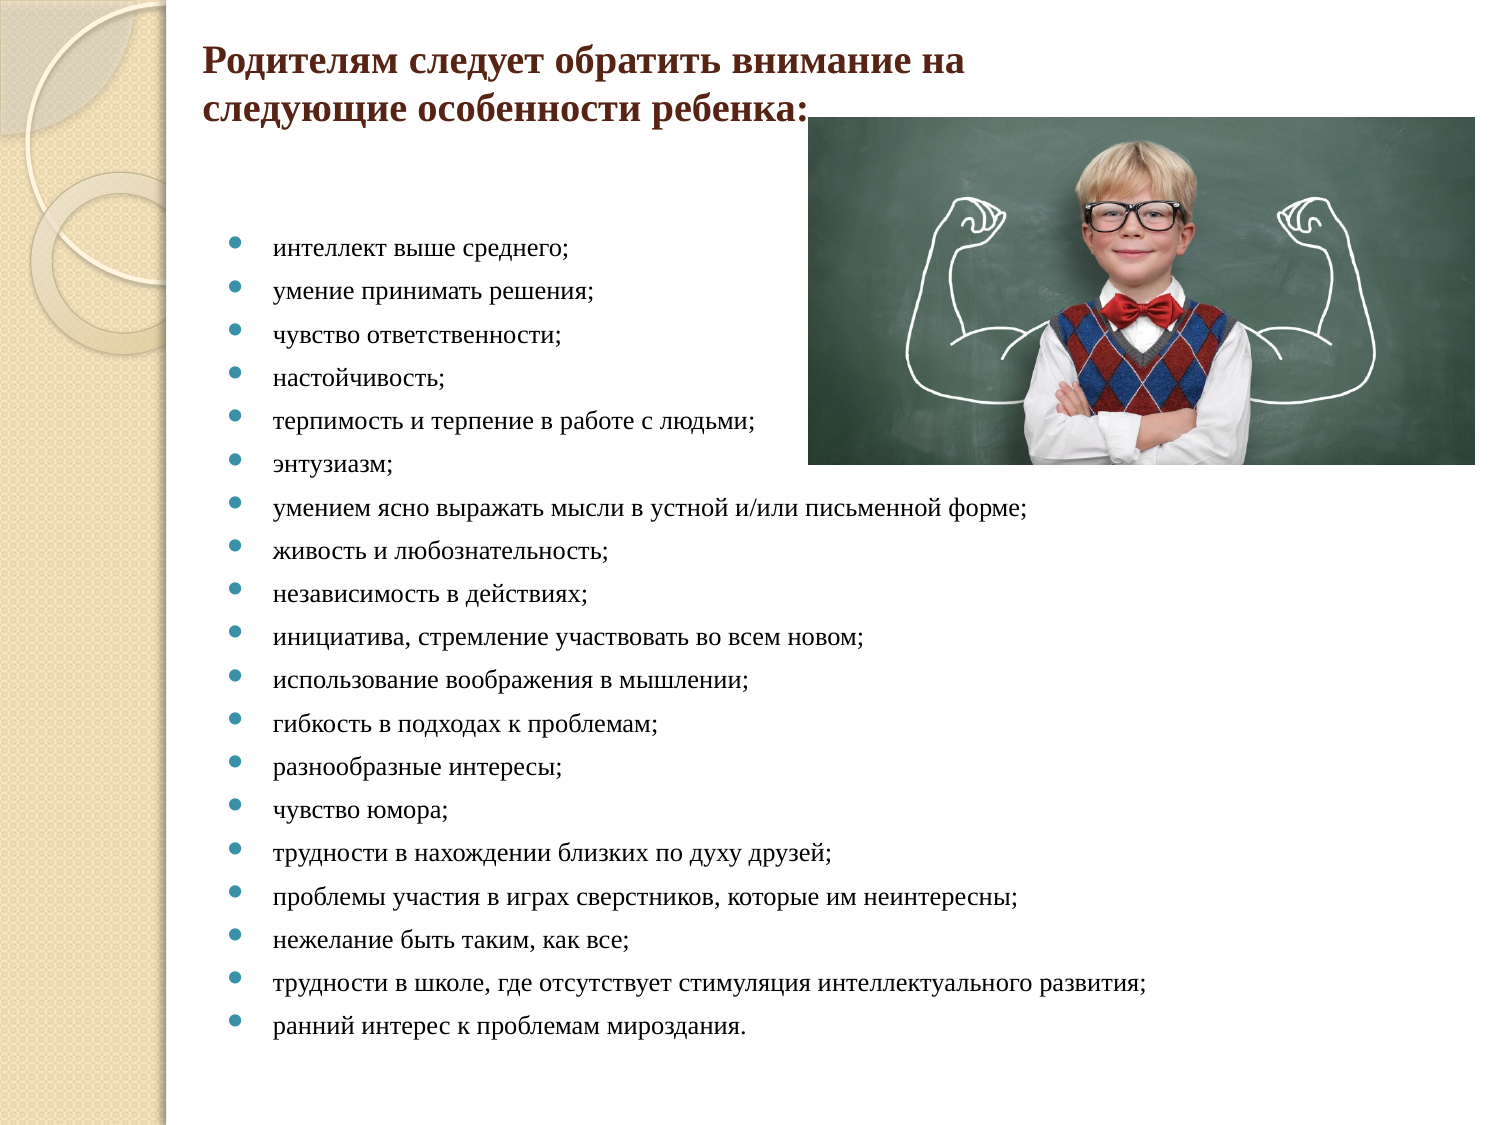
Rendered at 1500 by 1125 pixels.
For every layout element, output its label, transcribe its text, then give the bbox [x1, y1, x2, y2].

picture [808, 116, 1475, 465]
list интеллект выше среднего; умение принимать решения; чувство ответственности; настойчивость; терпимость и терпение в работе с людьми; энтузиазм; умением ясно выражать мысли в устной и/или письменной форме; живость и любознательность; независимость в действиях; инициатива, стремление участвовать во всем новом; использование воображения в мышлении; гибкость в подходах к проблемам; разнообразные интересы; чувство юмора; трудности в нахождении близких по духу друзей; проблемы участия в играх сверстников, которые им неинтересны; нежелание быть таким, как все; трудности в школе, где отсутствует стимуляция интеллектуального развития; ранний интерес к проблемам мироздания. [199, 222, 1500, 1125]
title Родителям следует обратить внимание на следующие особенности ребенка: [187, 23, 1008, 188]
